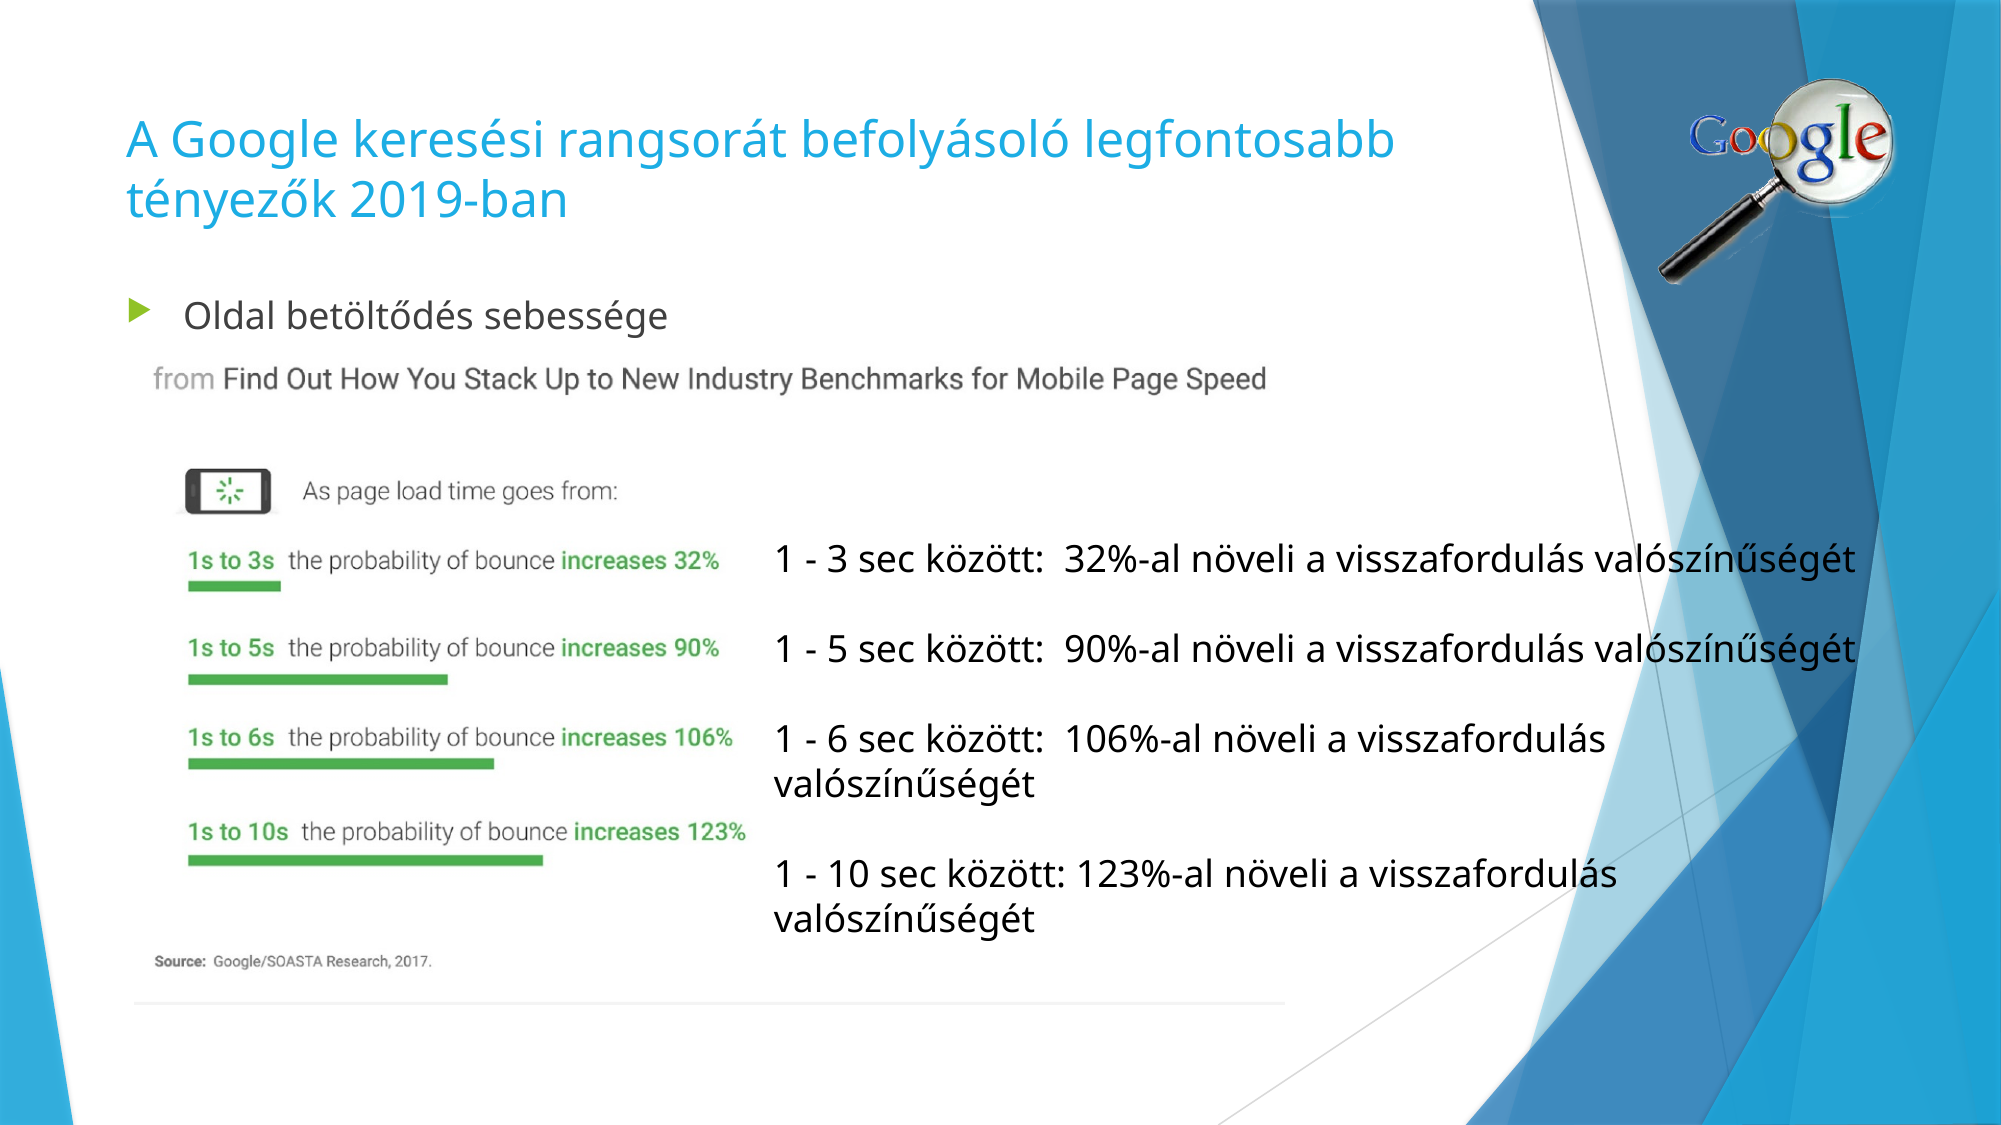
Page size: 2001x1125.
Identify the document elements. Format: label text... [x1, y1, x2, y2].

list Oldal betöltődés sebessége [111, 284, 1463, 991]
picture [133, 349, 1286, 1006]
title A Google keresési rangsorát befolyásoló legfontosabb tényezők 2019-ban [111, 99, 1522, 317]
text_box 1 - 3 sec között: 32%-al növeli a visszafordulás valószínűségét 1 - 5 sec között: 90%-al növeli a visszafordulás valószínűségét 1 - 6 sec között: 106%-al növeli a visszafordulás valószínűségét 1 - 10 sec között: 123%-al növeli a visszafordulás valószínűségét [1290, 527, 1889, 947]
picture [1648, 69, 1909, 294]
